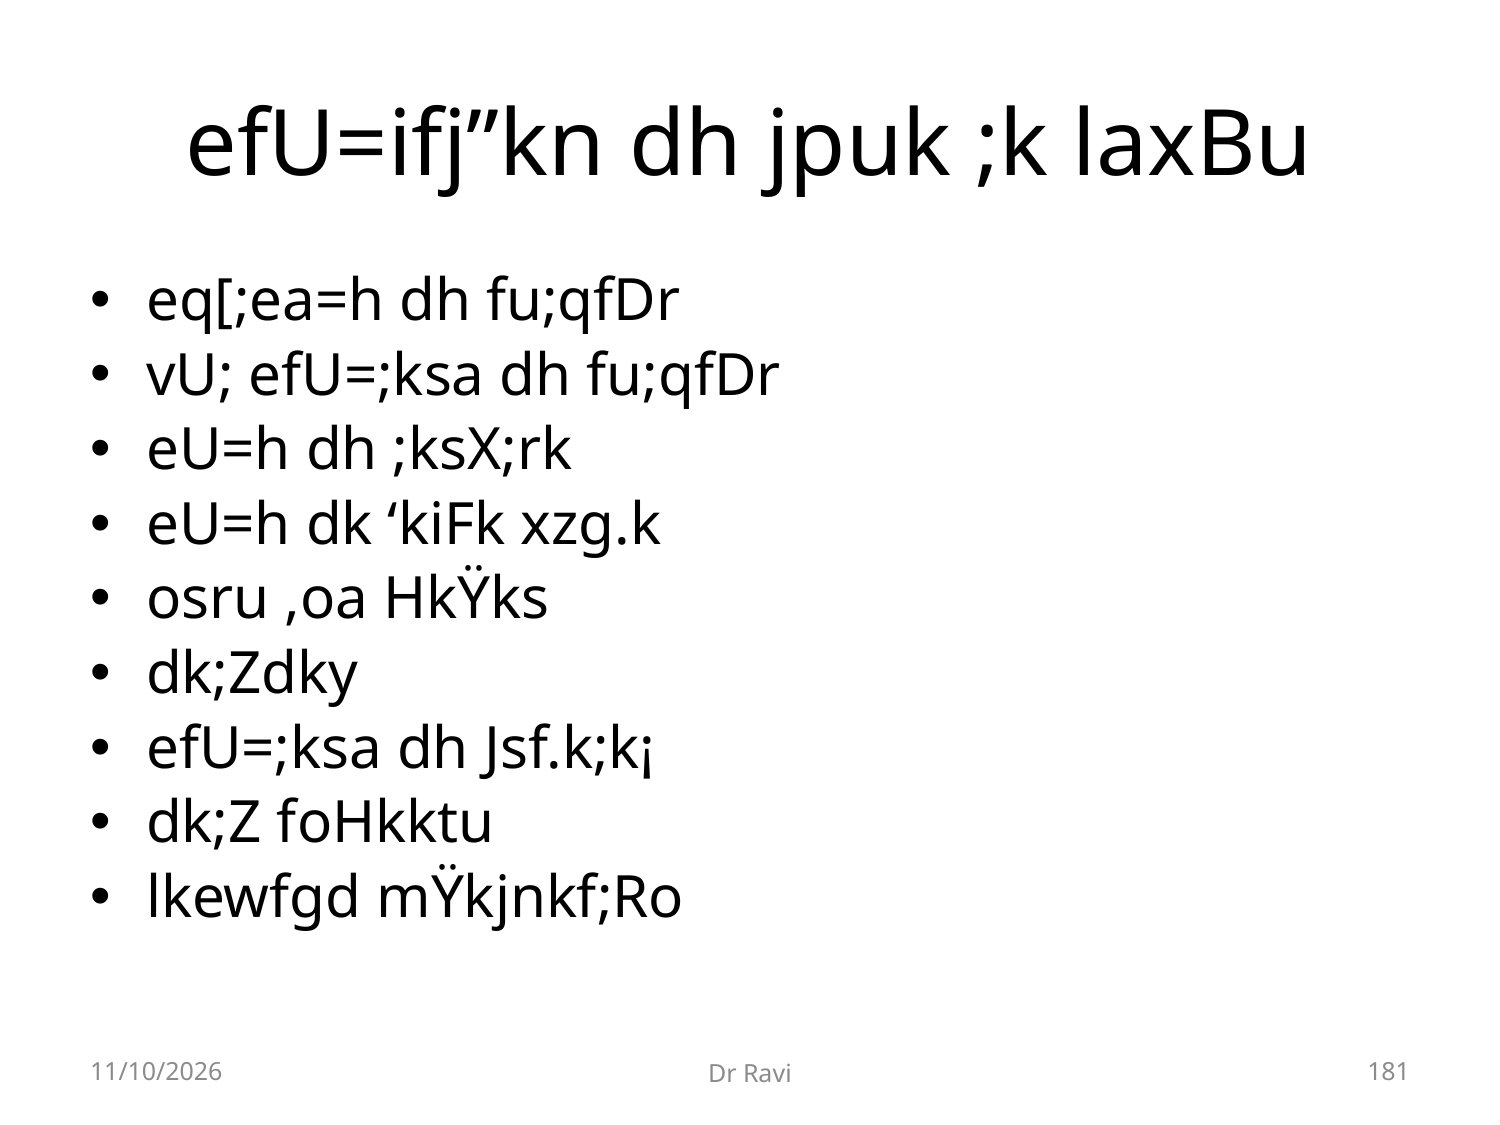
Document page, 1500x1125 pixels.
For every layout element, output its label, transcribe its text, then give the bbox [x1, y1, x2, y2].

list eq[;ea=h dh fu;qfDr vU; efU=;ksa dh fu;qfDr eU=h dh ;ksX;rk eU=h dk ‘kiFk xzg.k osru ,oa HkŸks dk;Zdky efU=;ksa dh Jsf.k;k¡ dk;Z foHkktu lkewfgd mŸkjnkf;Ro [74, 262, 1426, 1006]
slide_number 181 [1074, 1042, 1425, 1103]
footer Dr Ravi [512, 1042, 988, 1103]
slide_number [75, 1042, 425, 1103]
title efU=ifj”kn dh jpuk ;k laxBu [74, 44, 1426, 233]
